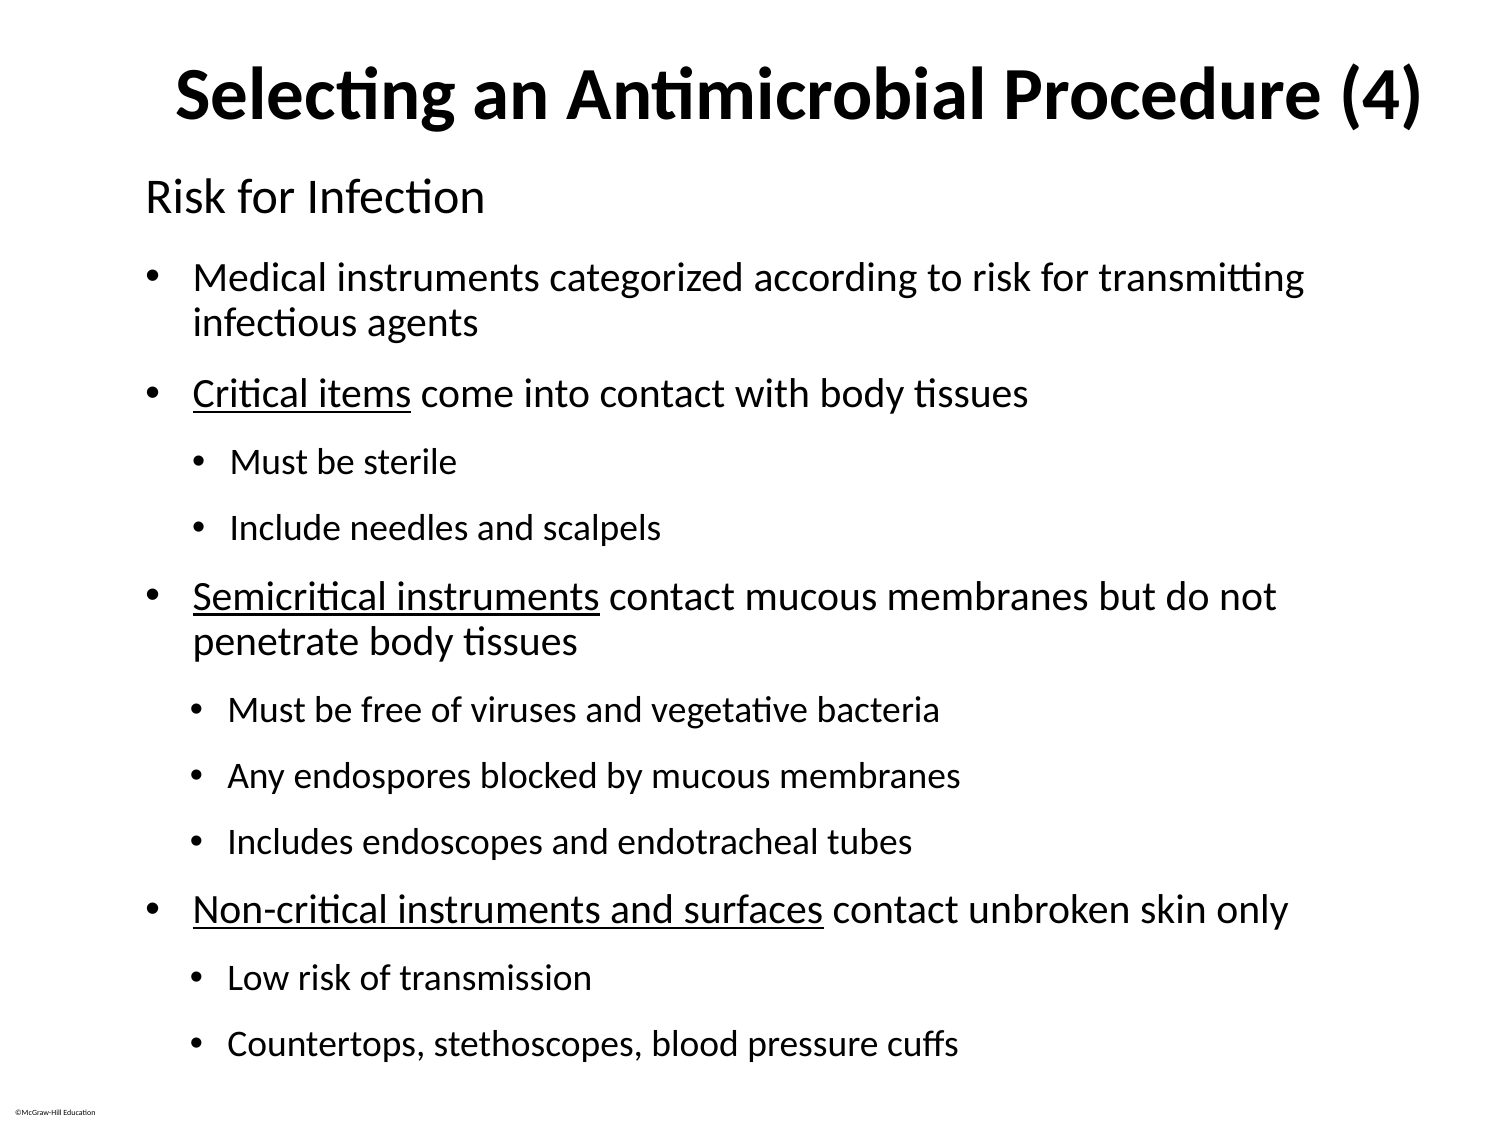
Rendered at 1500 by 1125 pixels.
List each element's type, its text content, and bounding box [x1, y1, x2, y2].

list Risk for Infection Medical instruments categorized according to risk for transmitting infectious agents Critical items come into contact with body tissues Must be sterile Include needles and scalpels Semicritical instruments contact mucous membranes but do not penetrate body tissues Must be free of viruses and vegetative bacteria Any endospores blocked by mucous membranes Includes endoscopes and endotracheal tubes Non-critical instruments and surfaces contact unbroken skin only Low risk of transmission Countertops, stethoscopes, blood pressure cuffs [130, 162, 1406, 1088]
title Selecting an Antimicrobial Procedure (4) [118, 37, 1483, 138]
